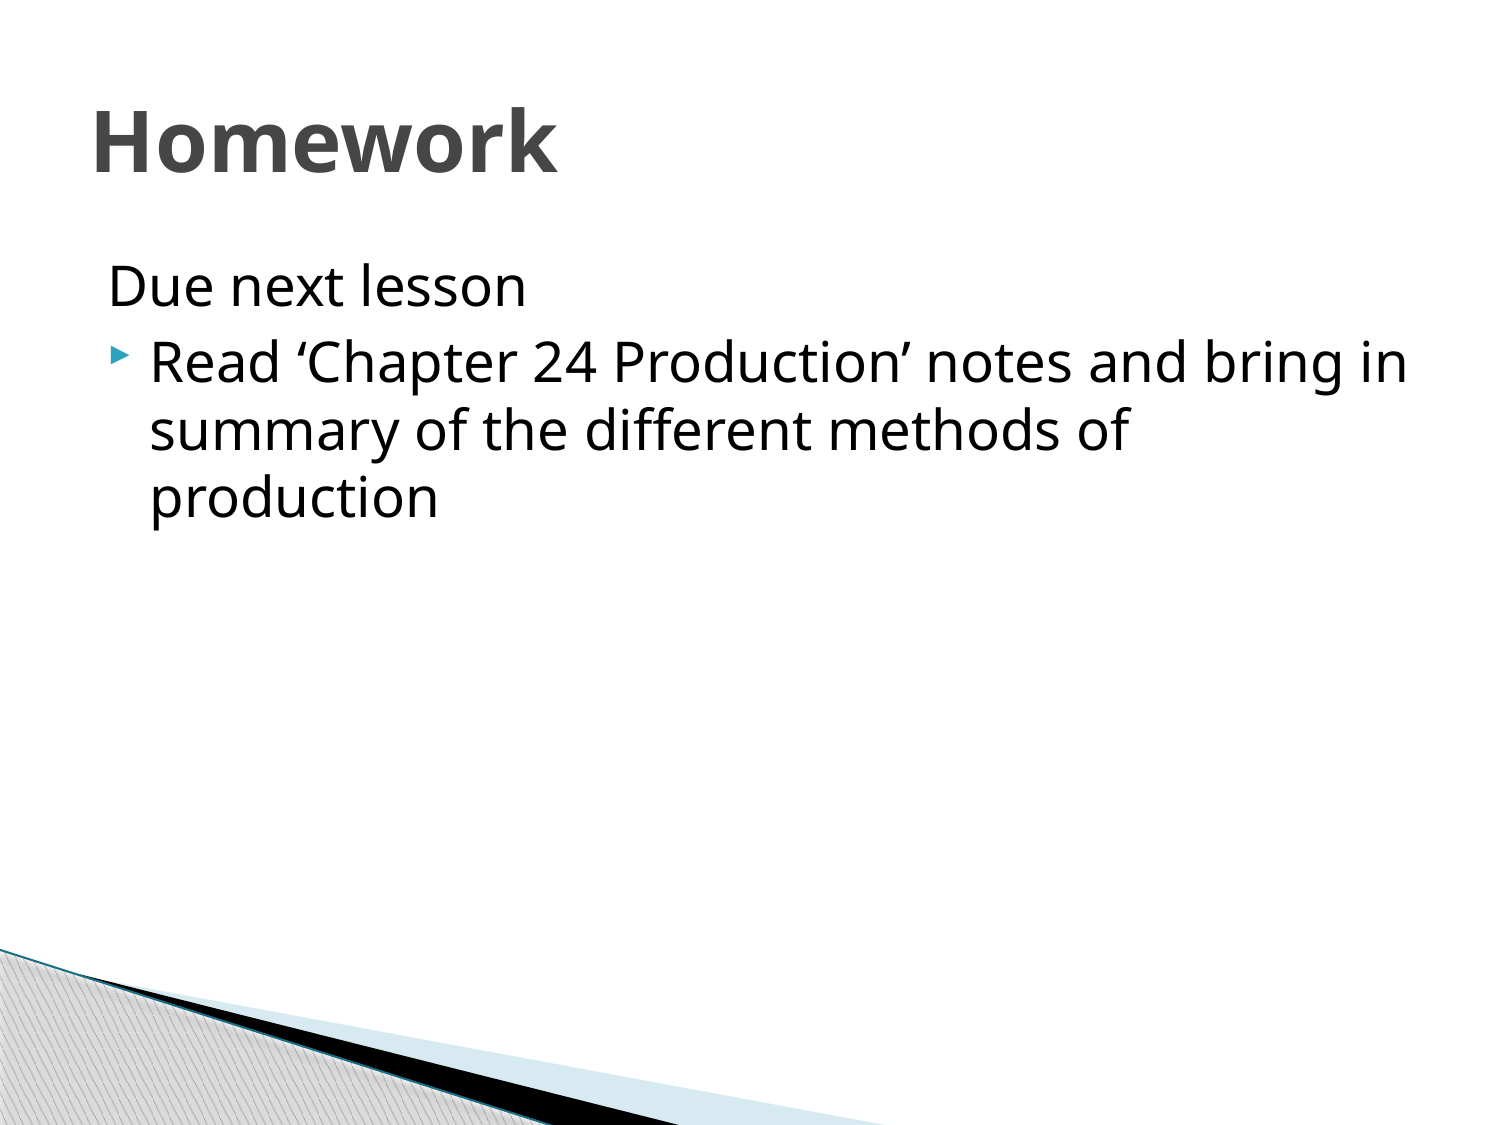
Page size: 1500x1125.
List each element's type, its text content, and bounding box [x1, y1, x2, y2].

list Due next lesson Read ‘Chapter 24 Production’ notes and bring in summary of the different methods of production [75, 243, 1425, 986]
title Homework [75, 45, 1425, 233]
